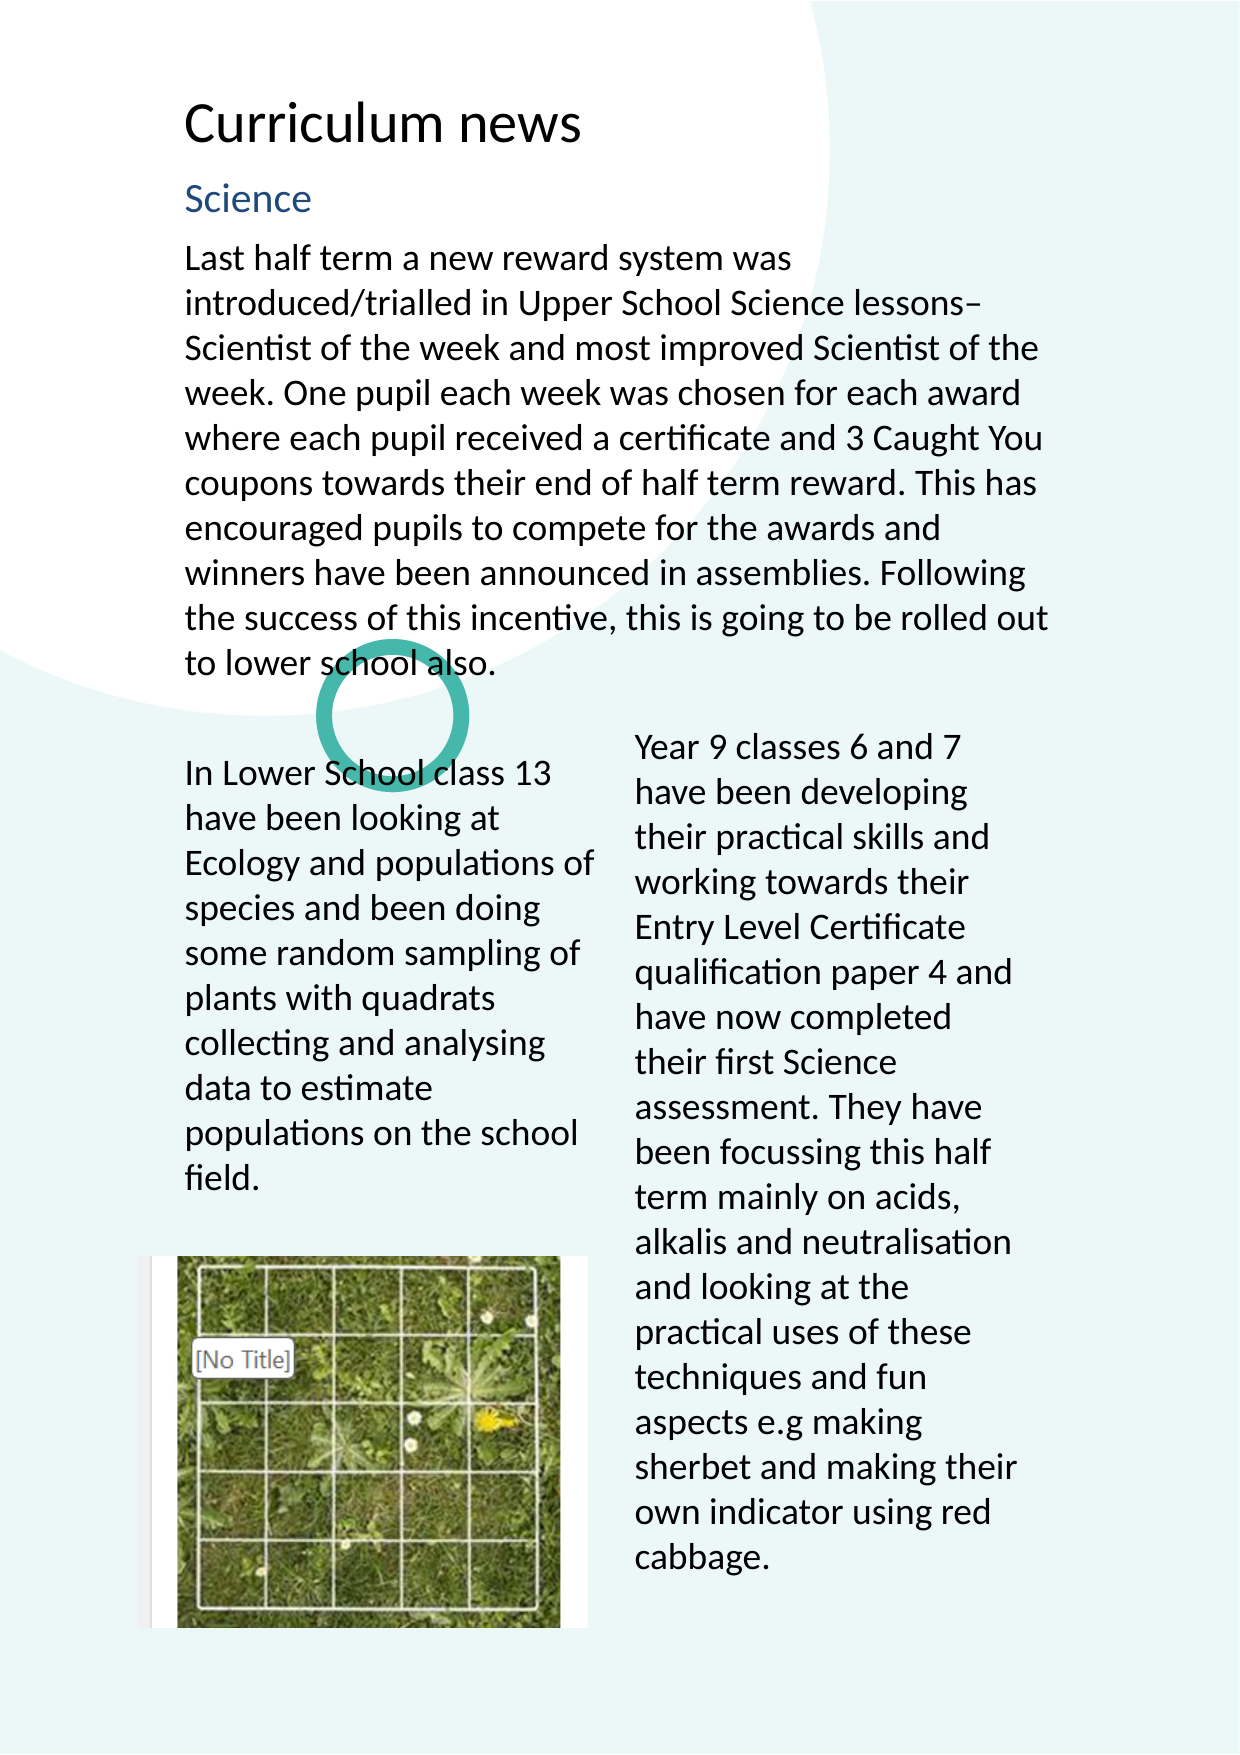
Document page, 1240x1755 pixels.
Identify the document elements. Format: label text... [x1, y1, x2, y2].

text_box Curriculum news [169, 77, 620, 162]
text_box Last half term a new reward system was introduced/trialled in Upper School Science lessons– Scientist of the week and most improved Scientist of the week. One pupil each week was chosen for each award where each pupil received a certificate and 3 Caught You coupons towards their end of half term reward. This has encouraged pupils to compete for the awards and winners have been announced in assemblies. Following the success of this incentive, this is going to be rolled out to lower school also. [169, 225, 1070, 736]
text_box In Lower School class 13 have been looking at Ecology and populations of species and been doing some random sampling of plants with quadrats collecting and analysing data to estimate populations on the school field. [169, 740, 620, 1656]
text_box Year 9 classes 6 and 7 have been developing their practical skills and working towards their Entry Level Certificate qualification paper 4 and have now completed their first Science assessment. They have been focussing this half term mainly on acids, alkalis and neutralisation and looking at the practical uses of these techniques and fun aspects e.g making sherbet and making their own indicator using red cabbage. [619, 714, 1038, 1585]
text_box Science [169, 162, 370, 225]
picture [0, 1, 1240, 1754]
